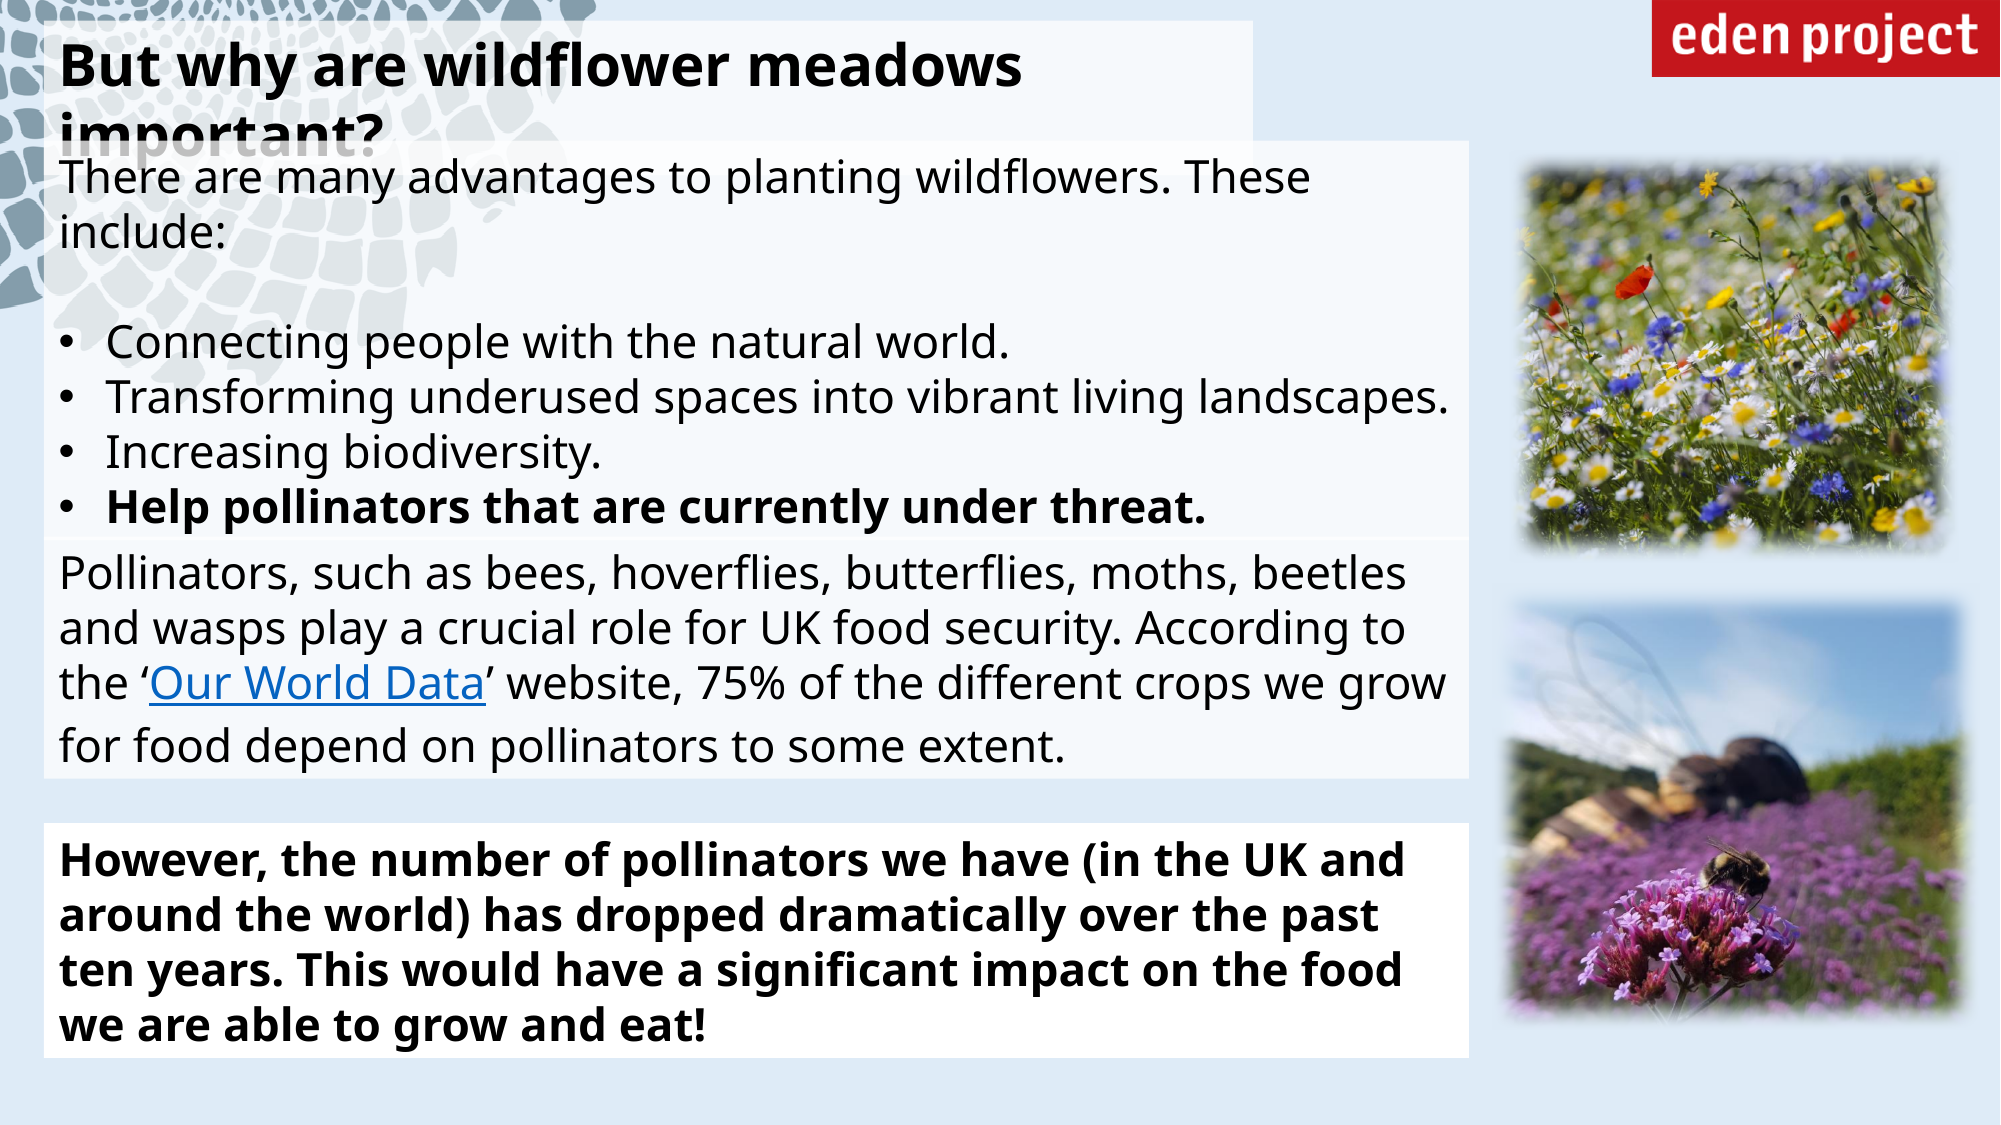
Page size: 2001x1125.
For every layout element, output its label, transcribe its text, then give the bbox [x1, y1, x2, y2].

picture [1651, 0, 2000, 77]
picture [1509, 150, 1959, 563]
picture [1492, 583, 1980, 1030]
text_box Pollinators, such as bees, hoverflies, butterflies, moths, beetles and wasps play a crucial role for UK food security. According to the ‘Our World Data’ website, 75% of the different crops we grow for food depend on pollinators to some extent. [43, 536, 1469, 779]
picture [0, 0, 663, 429]
text_box There are many advantages to planting wildflowers. These include: Connecting people with the natural world. Transforming underused spaces into vibrant living landscapes. Increasing biodiversity. Help pollinators that are currently under threat. [43, 140, 1469, 536]
text_box But why are wildflower meadows important? [43, 20, 1253, 140]
text_box However, the number of pollinators we have (in the UK and around the world) has dropped dramatically over the past ten years. This would have a significant impact on the food we are able to grow and eat! [43, 823, 1469, 1058]
